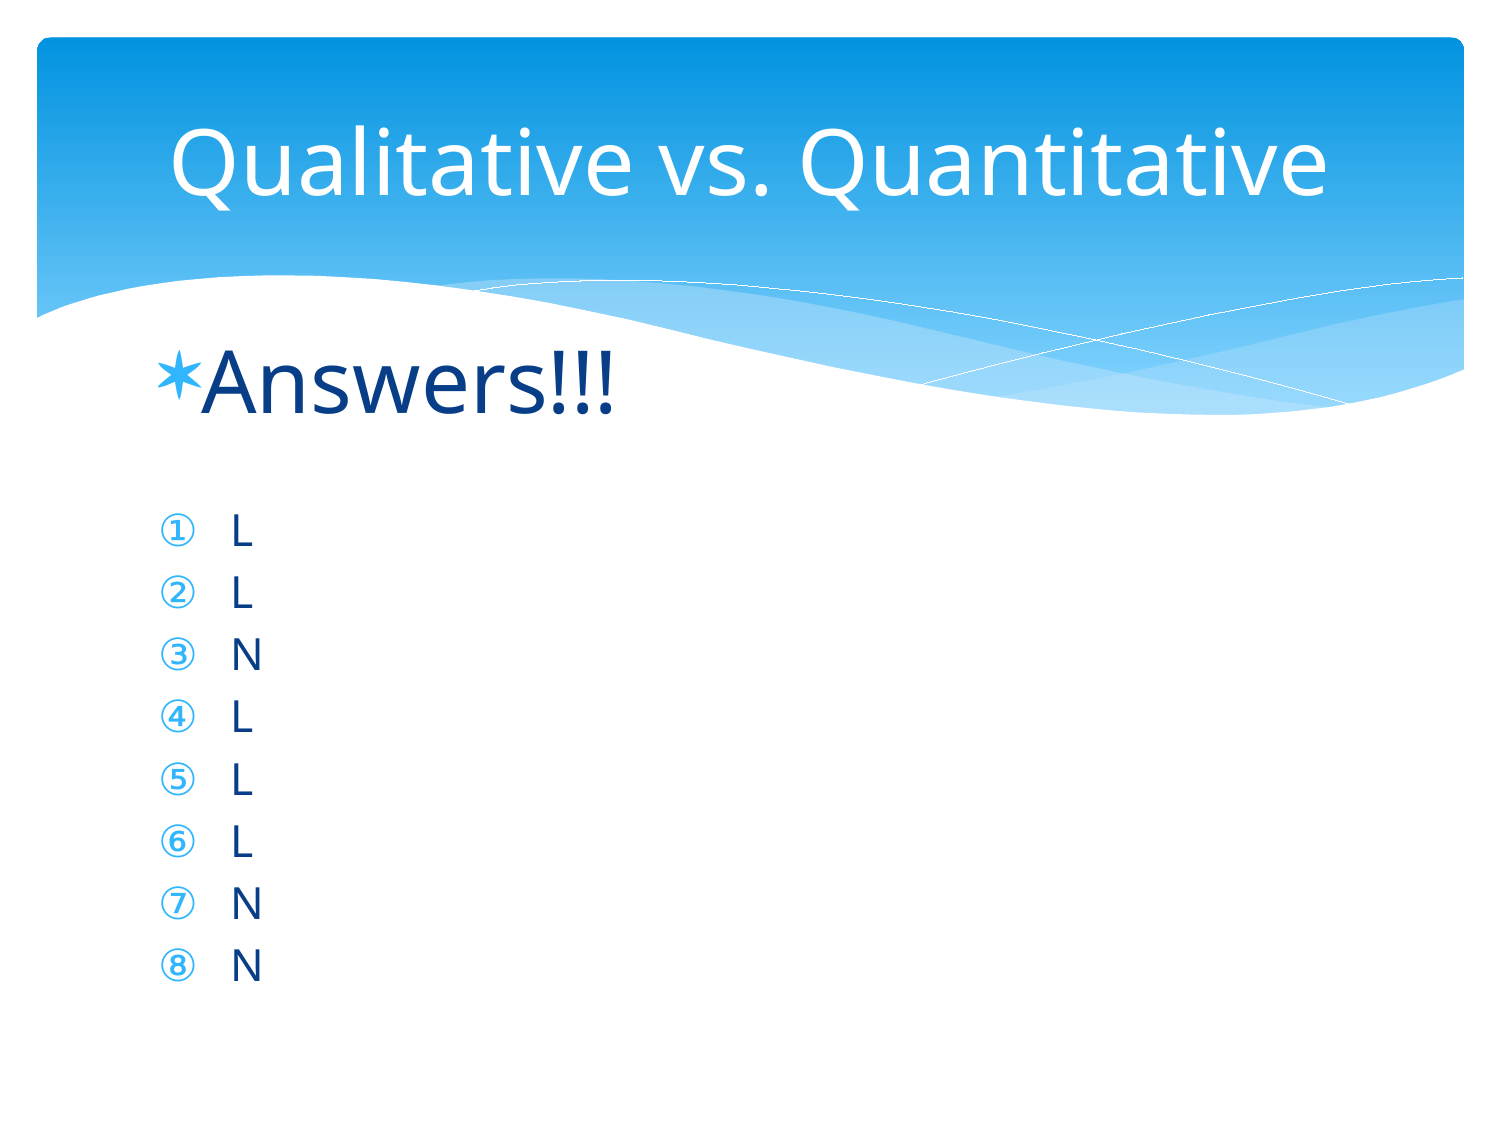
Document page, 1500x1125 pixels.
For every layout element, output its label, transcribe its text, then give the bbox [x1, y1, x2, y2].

title Qualitative vs. Quantitative [75, 55, 1425, 261]
list Answers!!! L L N L L L N N [143, 318, 1359, 1005]
